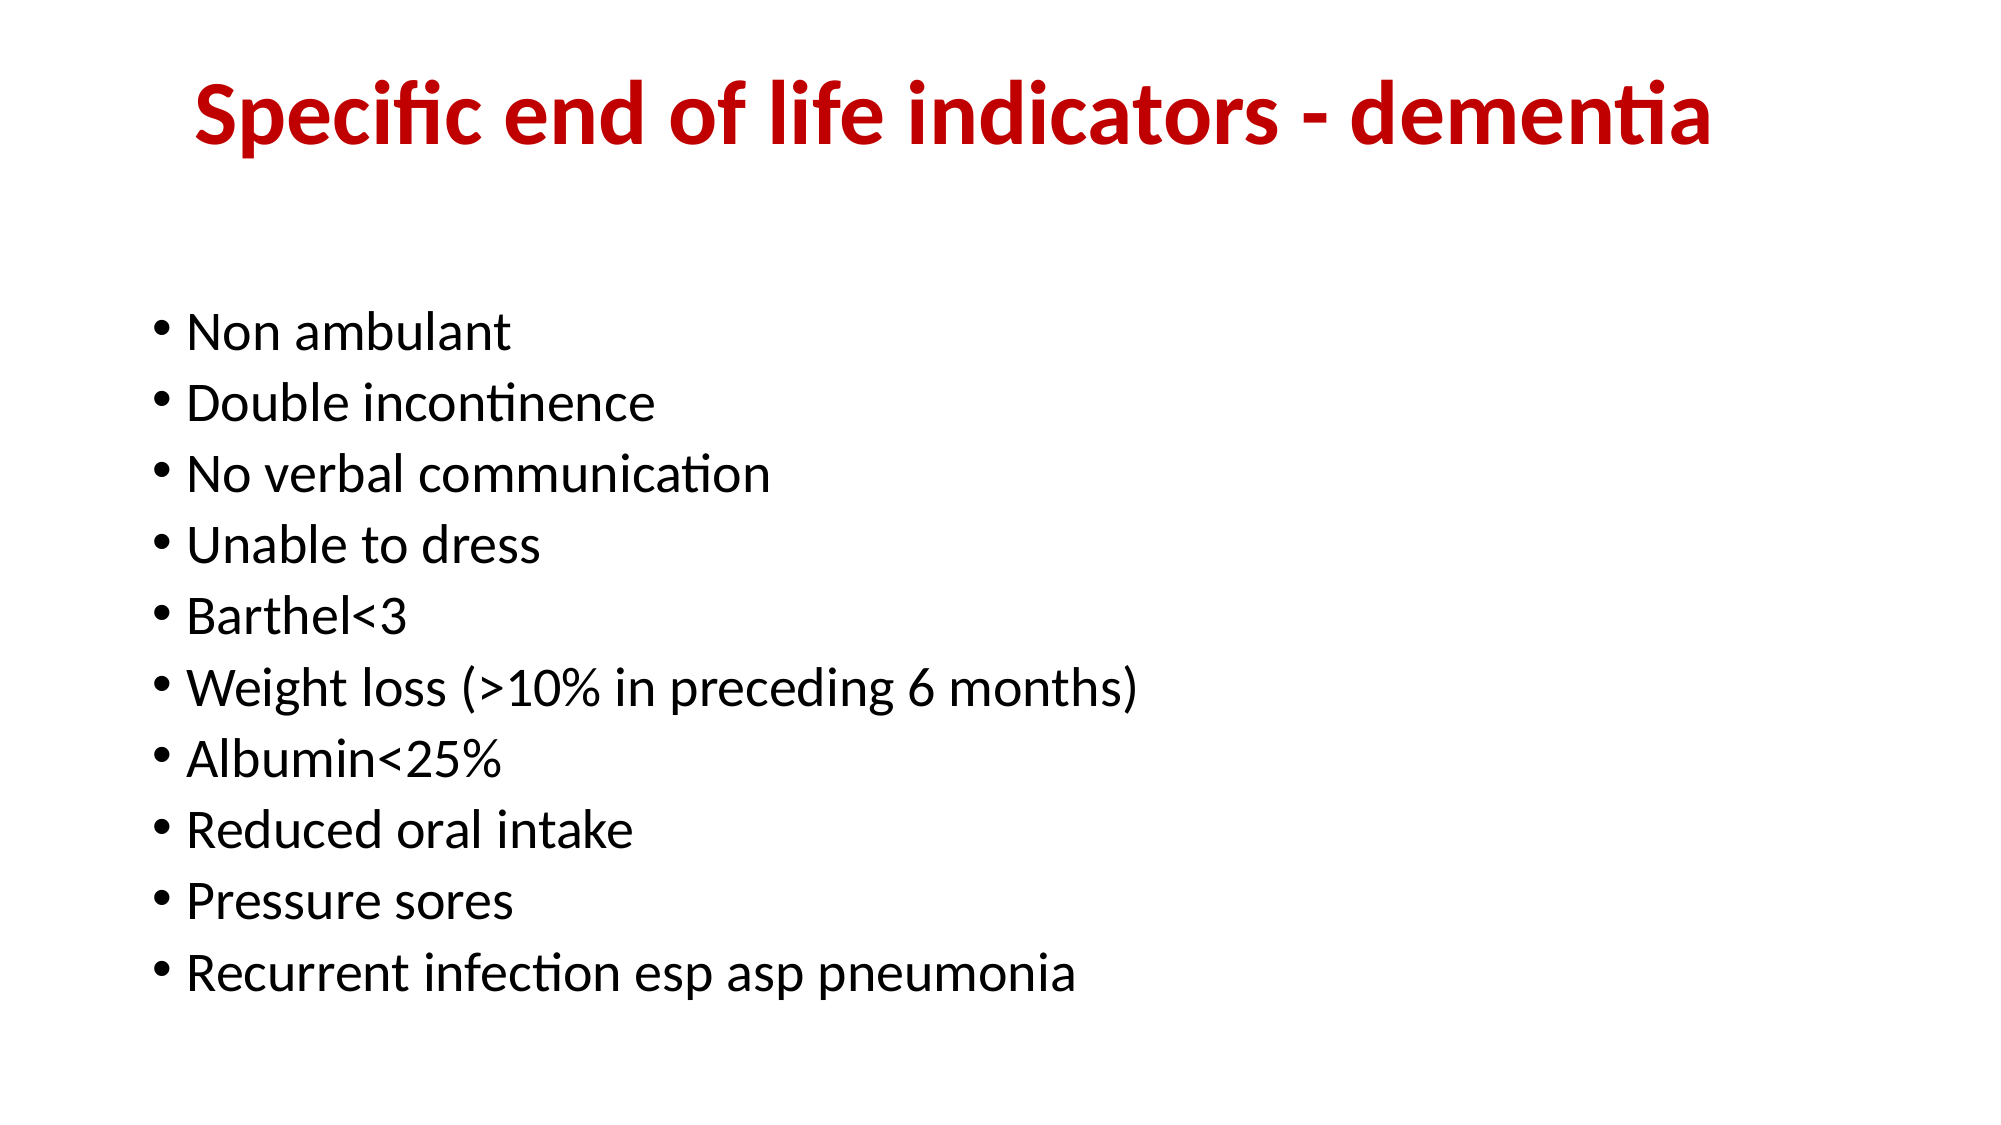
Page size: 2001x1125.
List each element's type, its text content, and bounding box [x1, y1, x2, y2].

list Non ambulant Double incontinence No verbal communication Unable to dress Barthel<3 Weight loss (>10% in preceding 6 months) Albumin<25% Reduced oral intake Pressure sores Recurrent infection esp asp pneumonia [137, 299, 1863, 1014]
title Specific end of life indicators - dementia [179, 45, 1791, 185]
